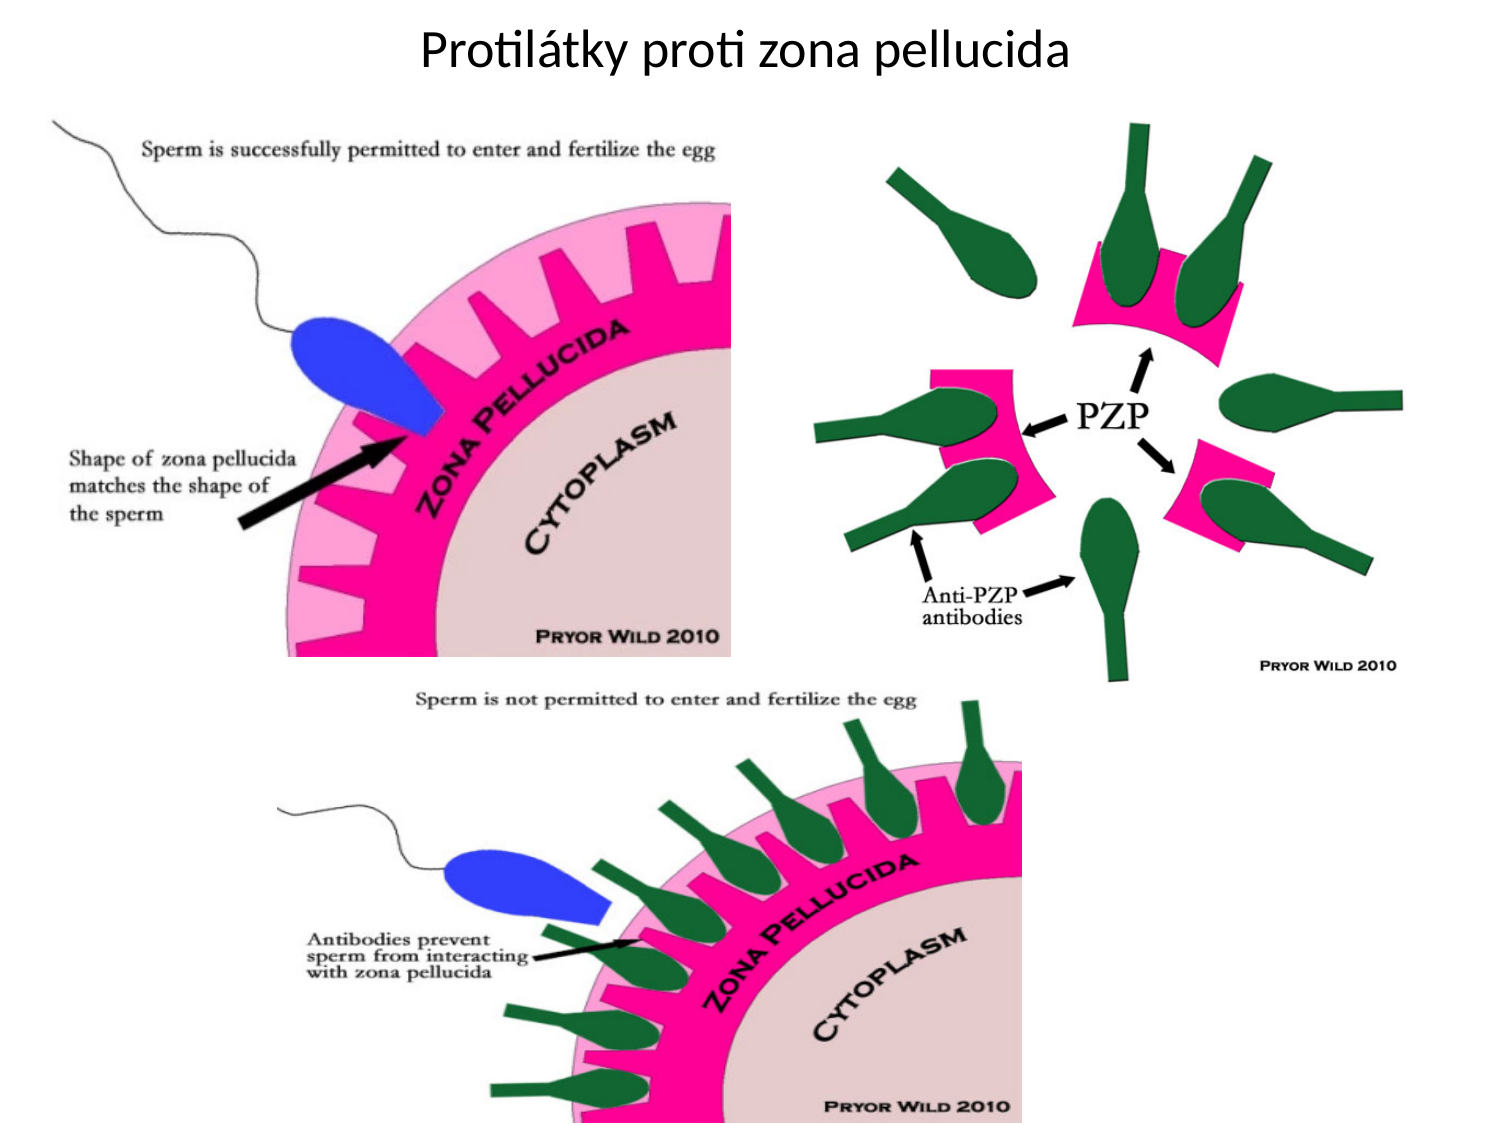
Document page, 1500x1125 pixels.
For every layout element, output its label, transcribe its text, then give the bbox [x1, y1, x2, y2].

picture [277, 113, 1415, 1124]
title Protilátky proti zona pellucida [76, 5, 1427, 86]
picture [0, 101, 732, 657]
